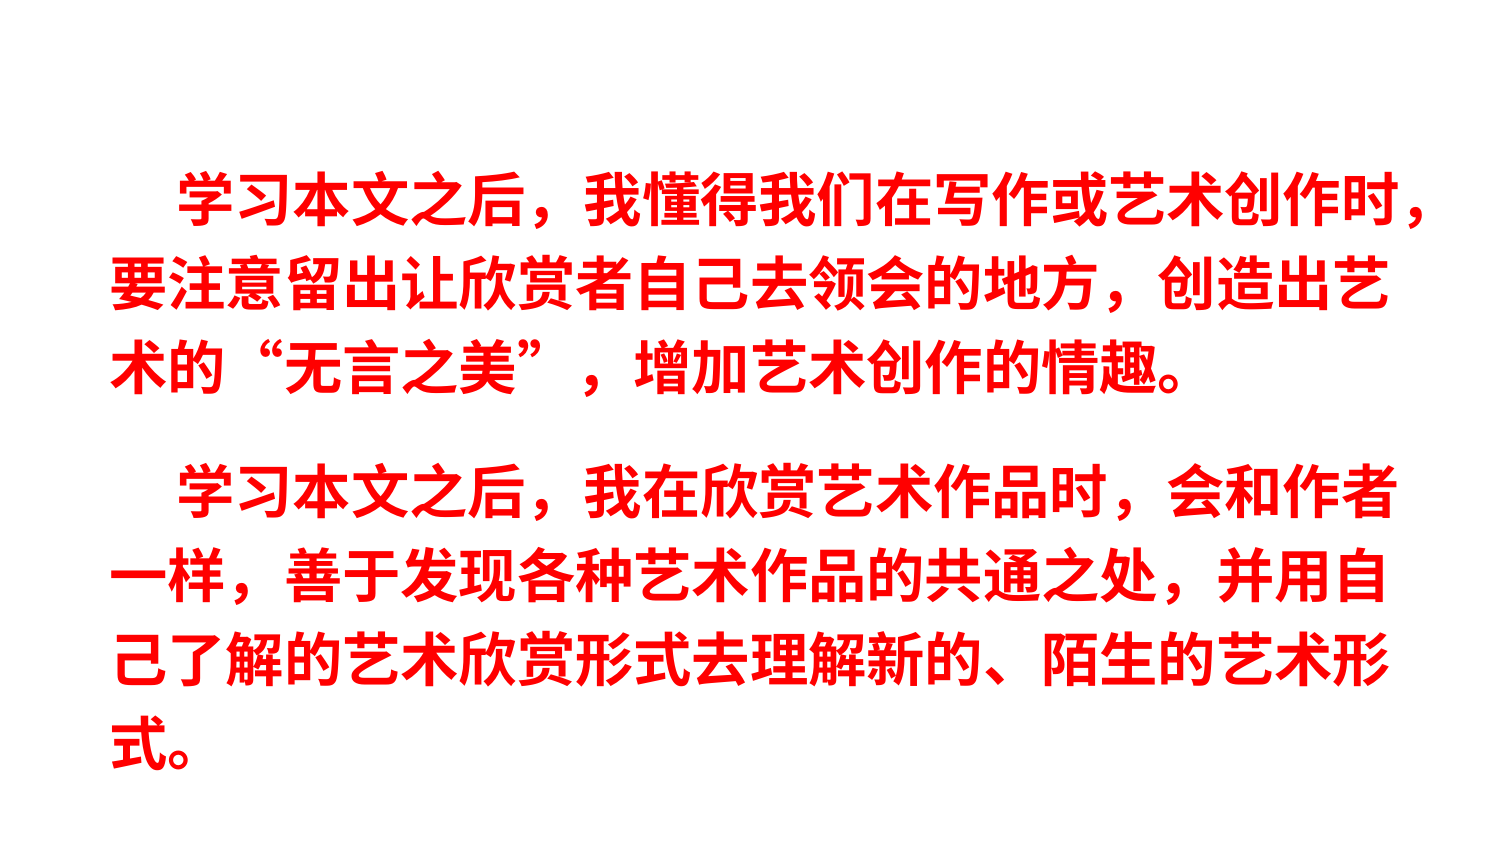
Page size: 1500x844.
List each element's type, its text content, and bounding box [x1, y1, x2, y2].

text_box 学习本文之后，我懂得我们在写作或艺术创作时，要注意留出让欣赏者自己去领会的地方，创造出艺术的“无言之美”，增加艺术创作的情趣。 [94, 142, 1442, 409]
text_box 学习本文之后，我在欣赏艺术作品时，会和作者一样，善于发现各种艺术作品的共通之处，并用自己了解的艺术欣赏形式去理解新的、陌生的艺术形式。 [94, 433, 1442, 785]
